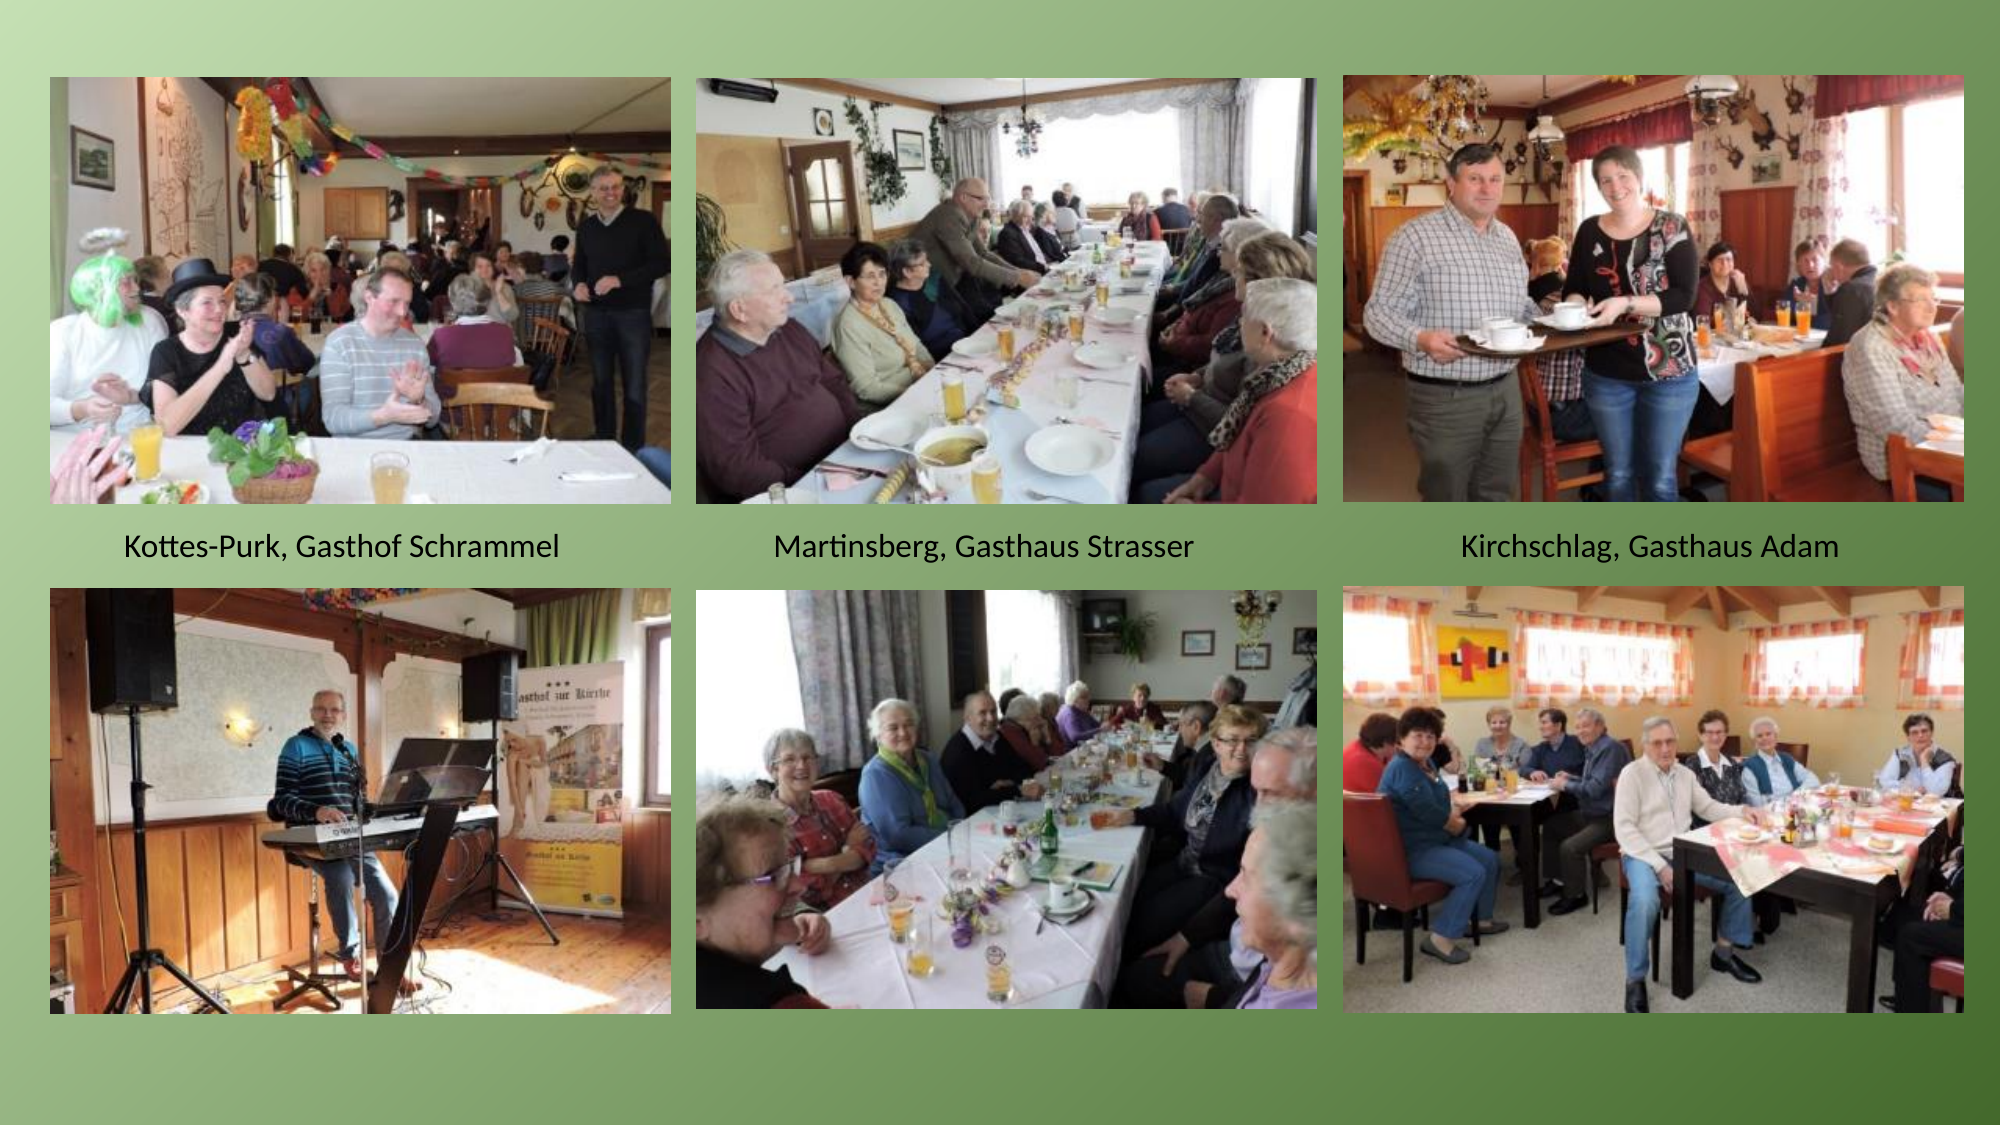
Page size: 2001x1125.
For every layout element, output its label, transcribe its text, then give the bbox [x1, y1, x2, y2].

text_box Kirchschlag, Gasthaus Adam [1446, 516, 1898, 571]
picture [49, 588, 671, 1014]
text_box Martinsberg, Gasthaus Strasser [758, 516, 1235, 572]
picture [696, 590, 1317, 1009]
picture [696, 78, 1317, 504]
text_box Kottes-Purk, Gasthof Schrammel [109, 516, 642, 572]
picture [1343, 586, 1964, 1013]
picture [1343, 75, 1964, 503]
picture [49, 77, 671, 504]
